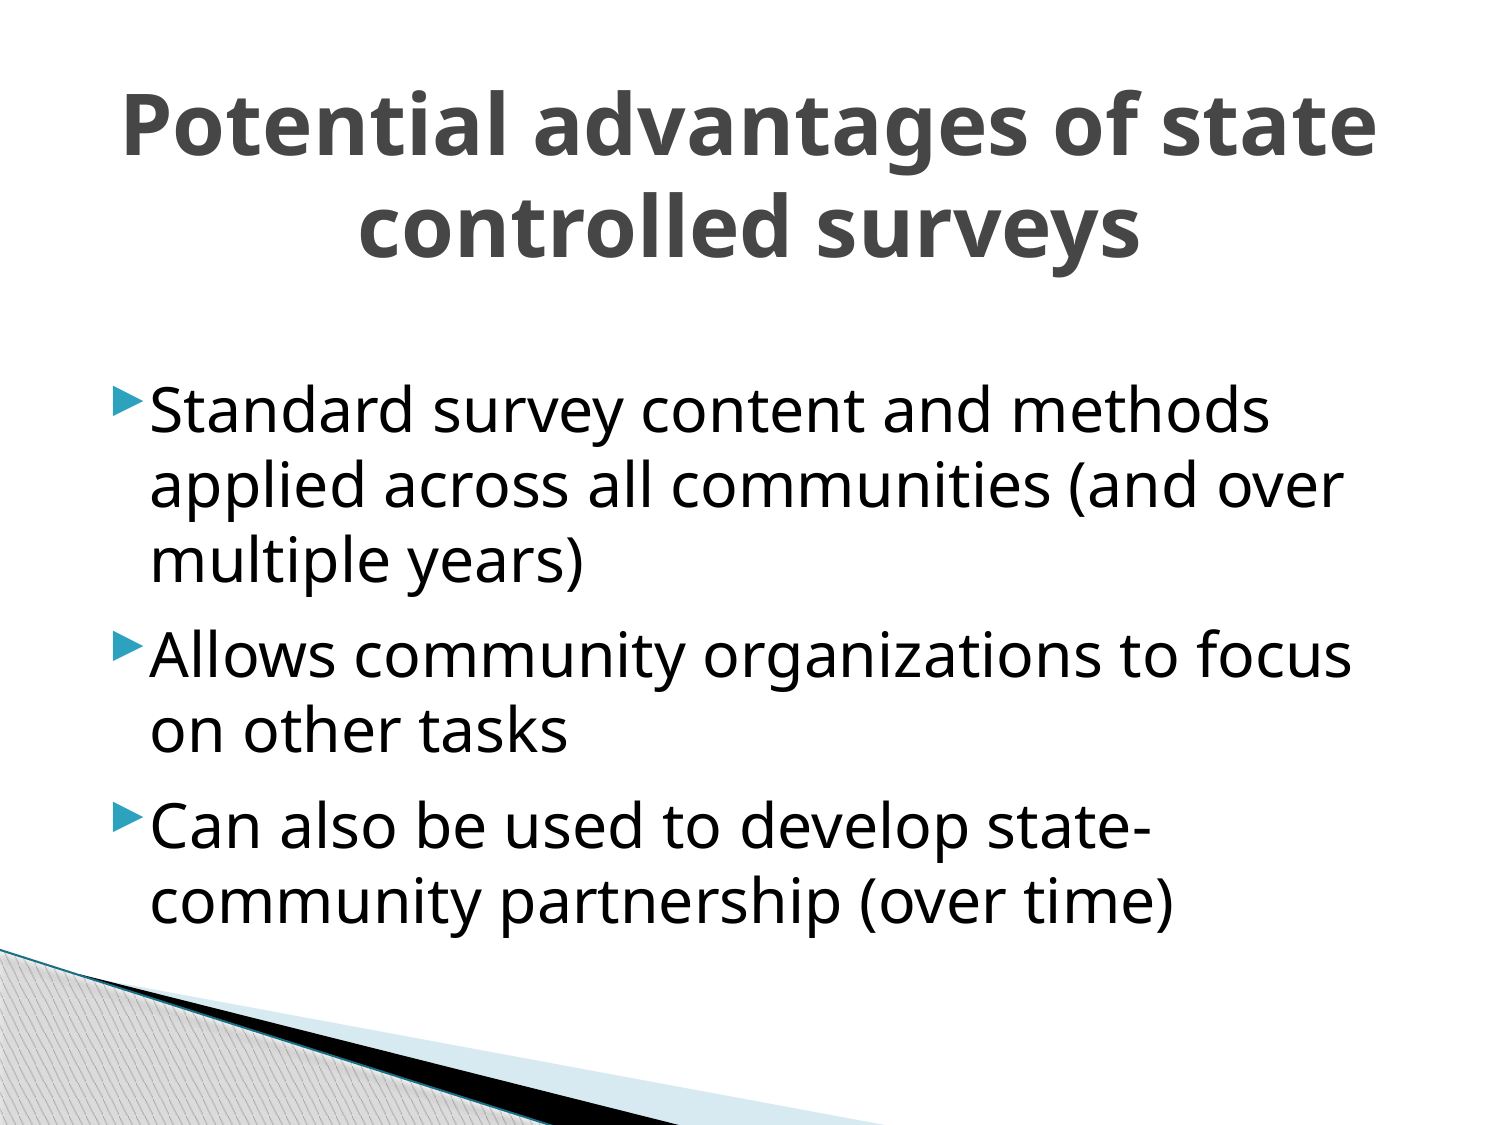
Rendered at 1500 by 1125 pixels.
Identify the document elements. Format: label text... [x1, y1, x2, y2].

list Standard survey content and methods applied across all communities (and over multiple years) Allows community organizations to focus on other tasks Can also be used to develop state-community partnership (over time) [75, 362, 1425, 986]
title Potential advantages of state controlled surveys [75, 45, 1425, 300]
